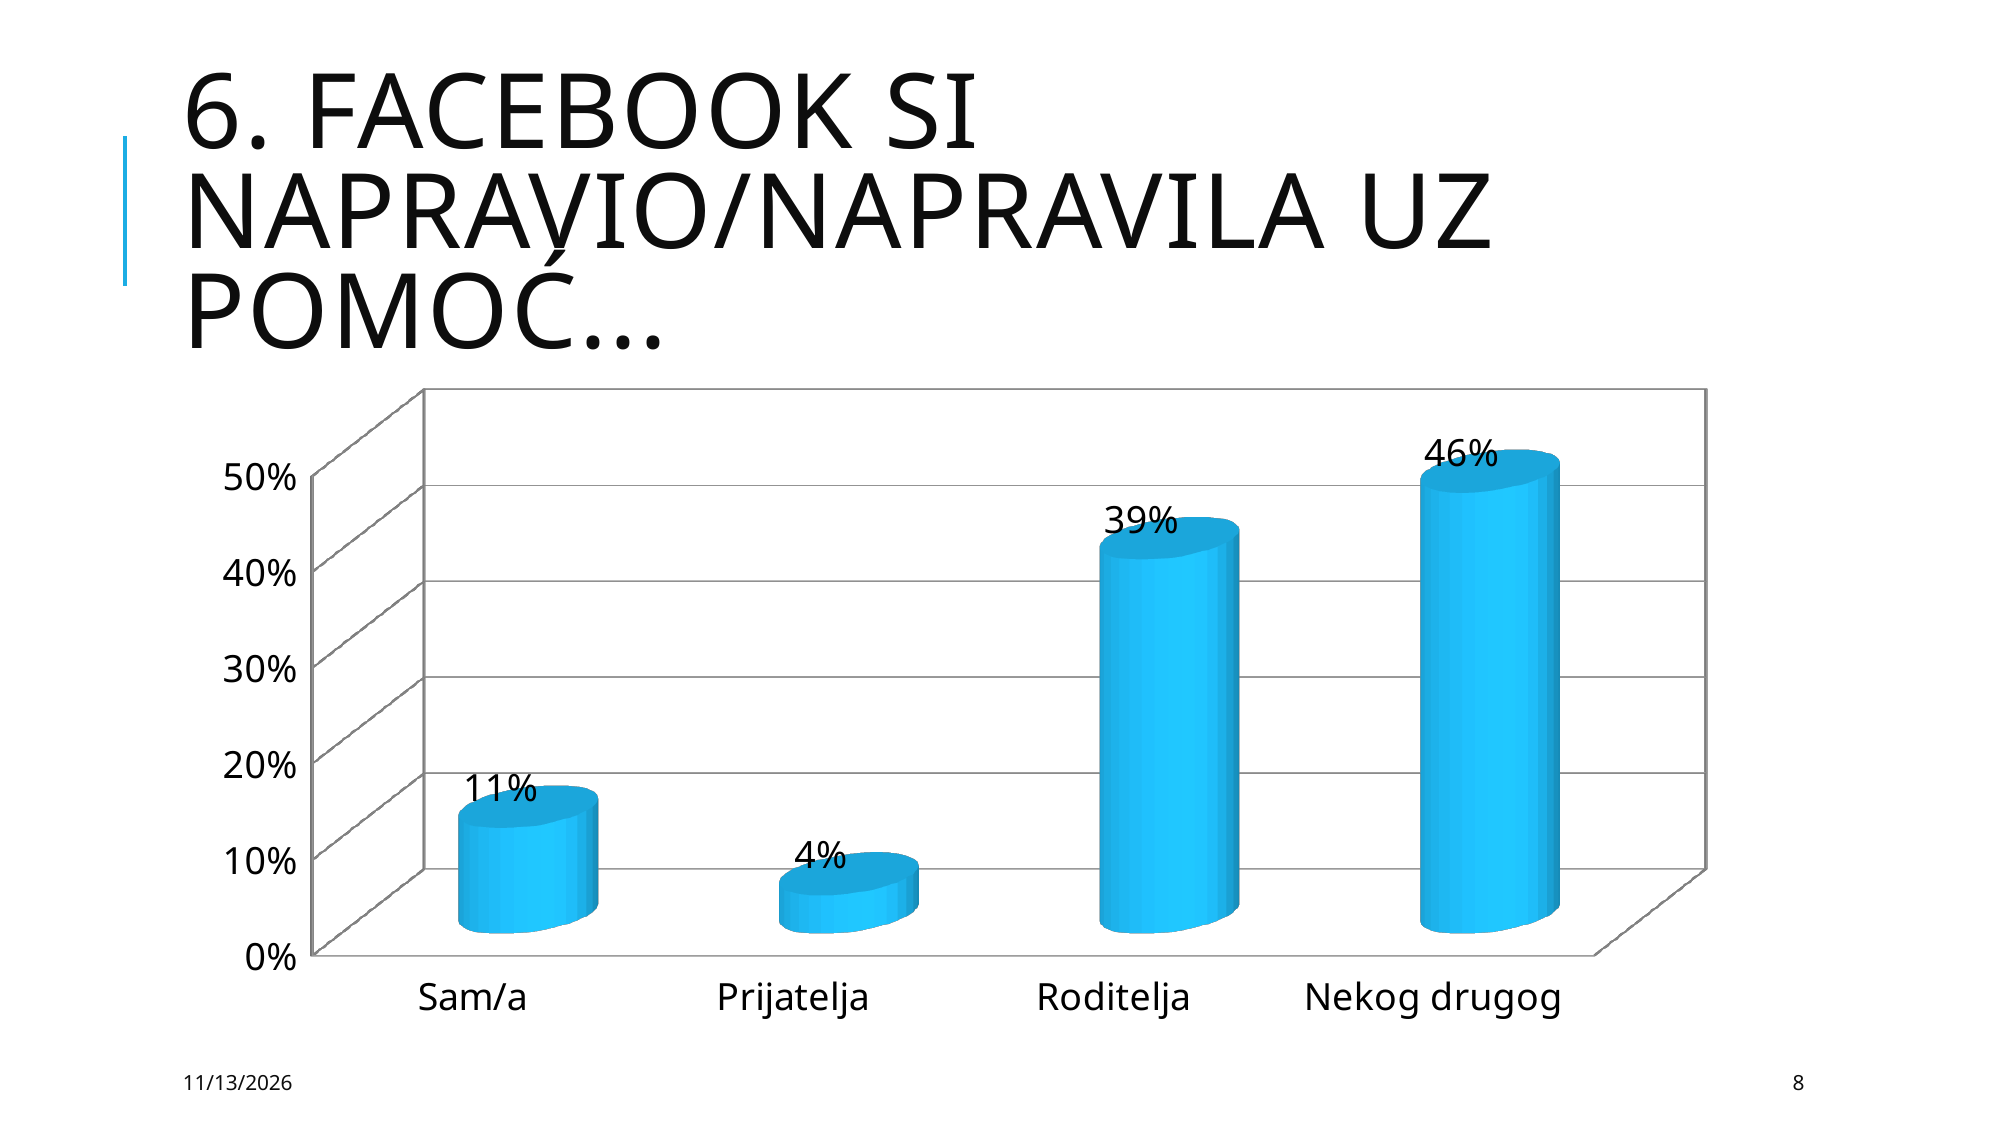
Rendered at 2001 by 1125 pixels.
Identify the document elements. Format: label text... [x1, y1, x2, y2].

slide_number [168, 1061, 522, 1107]
title 6. FACEBOOK SI NAPRAVIO/NAPRAVILA UZ POMOĆ... [168, 96, 1763, 342]
chart [167, 374, 1763, 1036]
slide_number 8 [1777, 1061, 1938, 1107]
